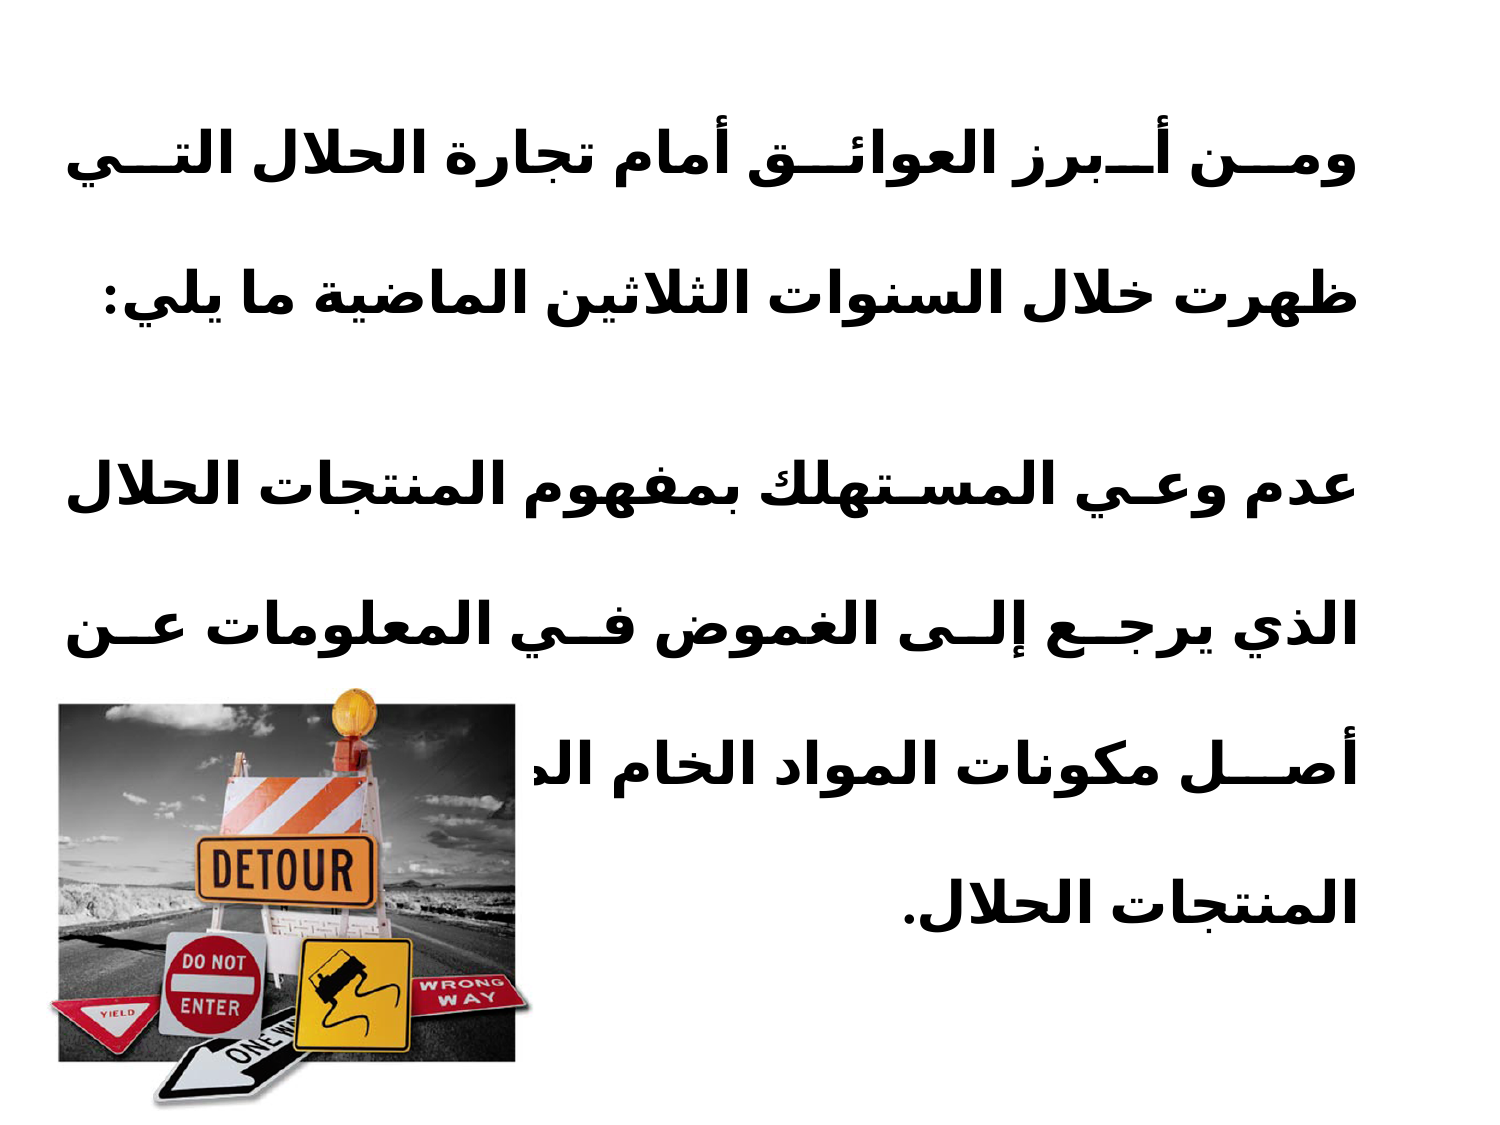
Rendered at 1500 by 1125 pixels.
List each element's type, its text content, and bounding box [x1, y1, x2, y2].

picture [46, 688, 535, 1112]
text_box عدم وعي المستهلك بمفهوم المنتجات الحلال الذي يرجع إلى الغموض في المعلومات عن أصل مكونات المواد الخام المستخدمة في المنتجات الحلال. [50, 368, 1375, 943]
text_box ومن أبرز العوائق أمام تجارة الحلال التي ظهرت خلال السنوات الثلاثين الماضية ما يلي: [50, 37, 1375, 333]
